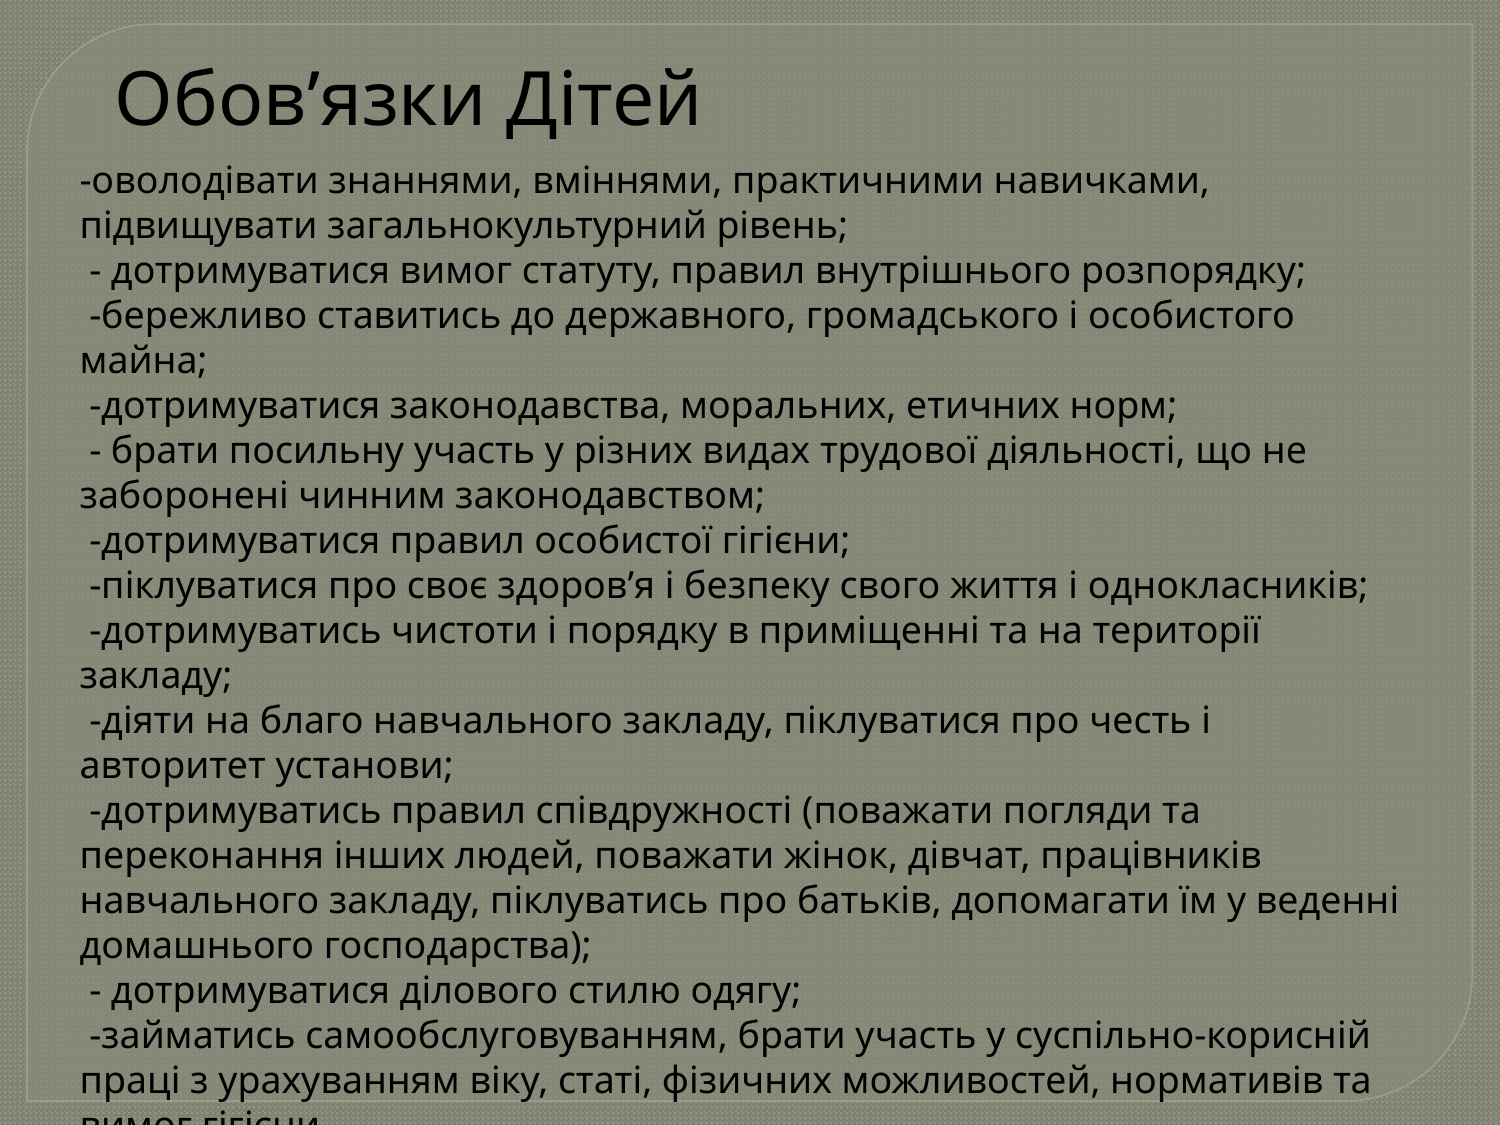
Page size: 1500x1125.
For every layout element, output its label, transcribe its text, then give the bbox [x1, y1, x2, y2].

text_box Обов’язки Дітей [100, 42, 1282, 148]
text_box -оволодівати знаннями, вміннями, практичними навичками, підвищувати загальнокультурний рівень; - дотримуватися вимог статуту, правил внутрішнього розпорядку; -бережливо ставитись до державного, громадського і особистого майна; -дотримуватися законодавства, моральних, етичних норм; - брати посильну участь у різних видах трудової діяльності, що не заборонені чинним законодавством; -дотримуватися правил особистої гігієни; -піклуватися про своє здоров’я і безпеку свого життя і однокласників; -дотримуватись чистоти і порядку в приміщенні та на території закладу; -діяти на благо навчального закладу, піклуватися про честь і авторитет установи; -дотримуватись правил співдружності (поважати погляди та переконання інших людей, поважати жінок, дівчат, працівників навчального закладу, піклуватись про батьків, допомагати їм у веденні домашнього господарства); - дотримуватися ділового стилю одягу; -займатись самообслуговуванням, брати участь у суспільно-корисній праці з урахуванням віку, статі, фізичних можливостей, нормативів та вимог гігієни. [64, 148, 1421, 1125]
